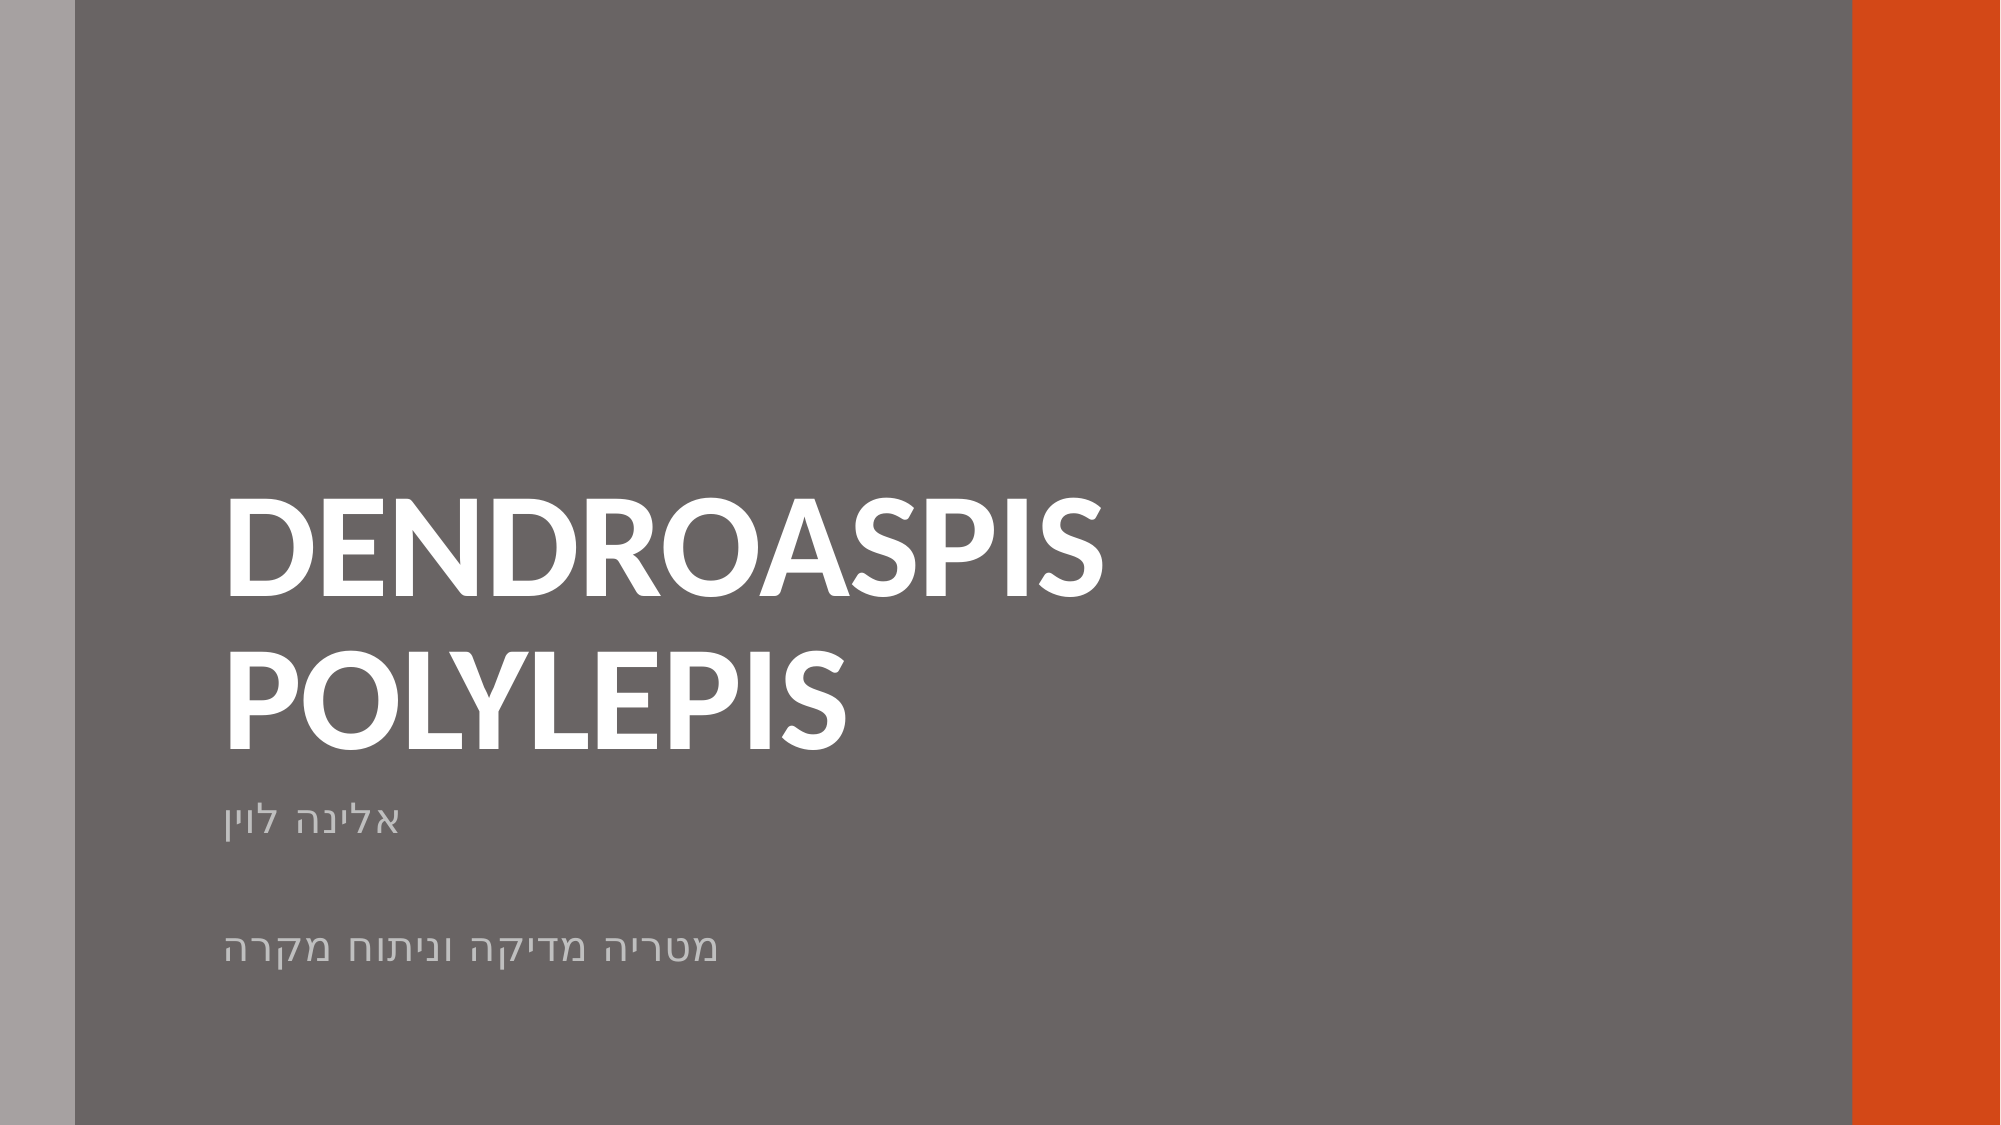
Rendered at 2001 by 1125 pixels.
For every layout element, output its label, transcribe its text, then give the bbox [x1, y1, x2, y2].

subtitle אלינה לוין מטריה מדיקה וניתוח מקרה [206, 787, 1752, 1065]
title DENDROASPIS POLYLEPIS [206, 124, 1752, 787]
